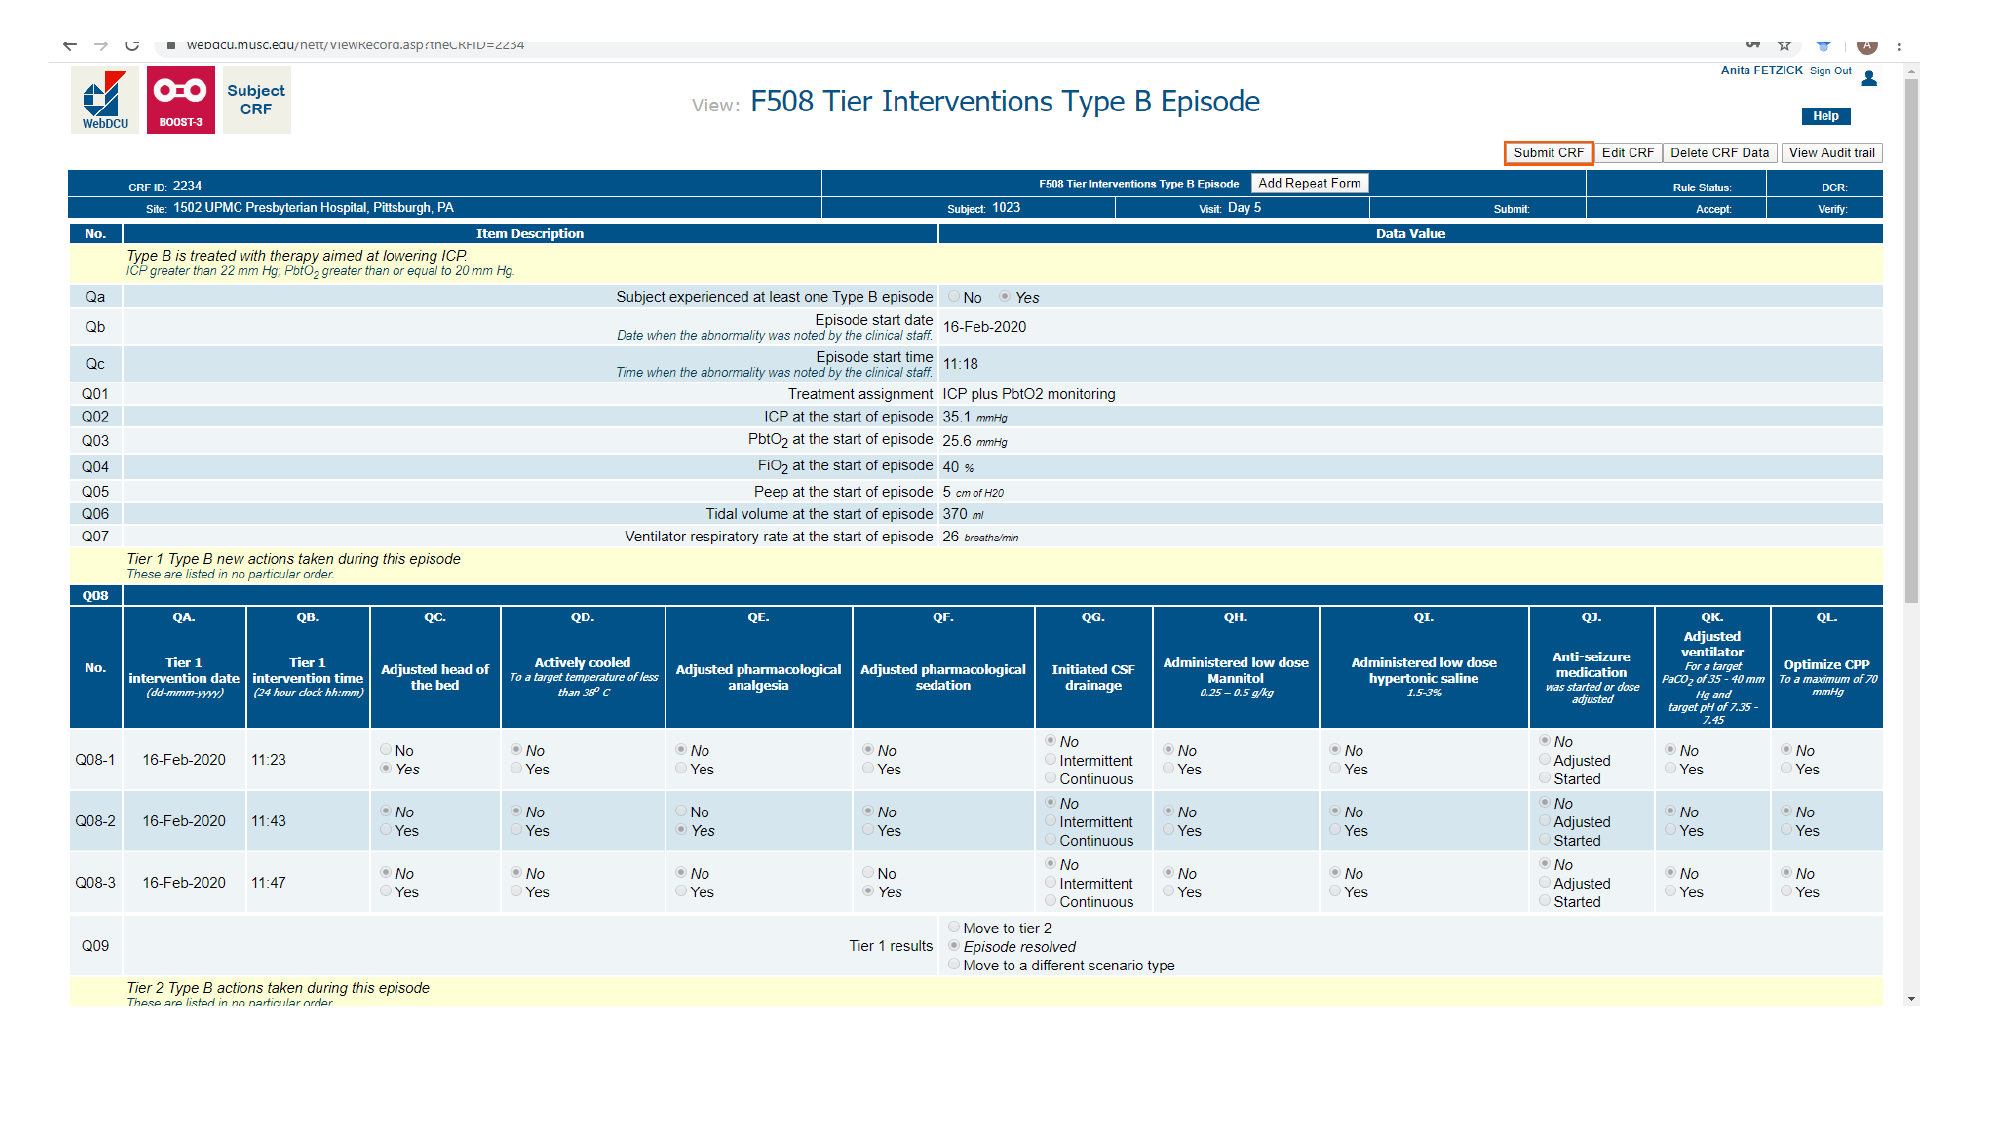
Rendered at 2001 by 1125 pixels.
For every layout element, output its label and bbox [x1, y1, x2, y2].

picture [48, 42, 1920, 1006]
